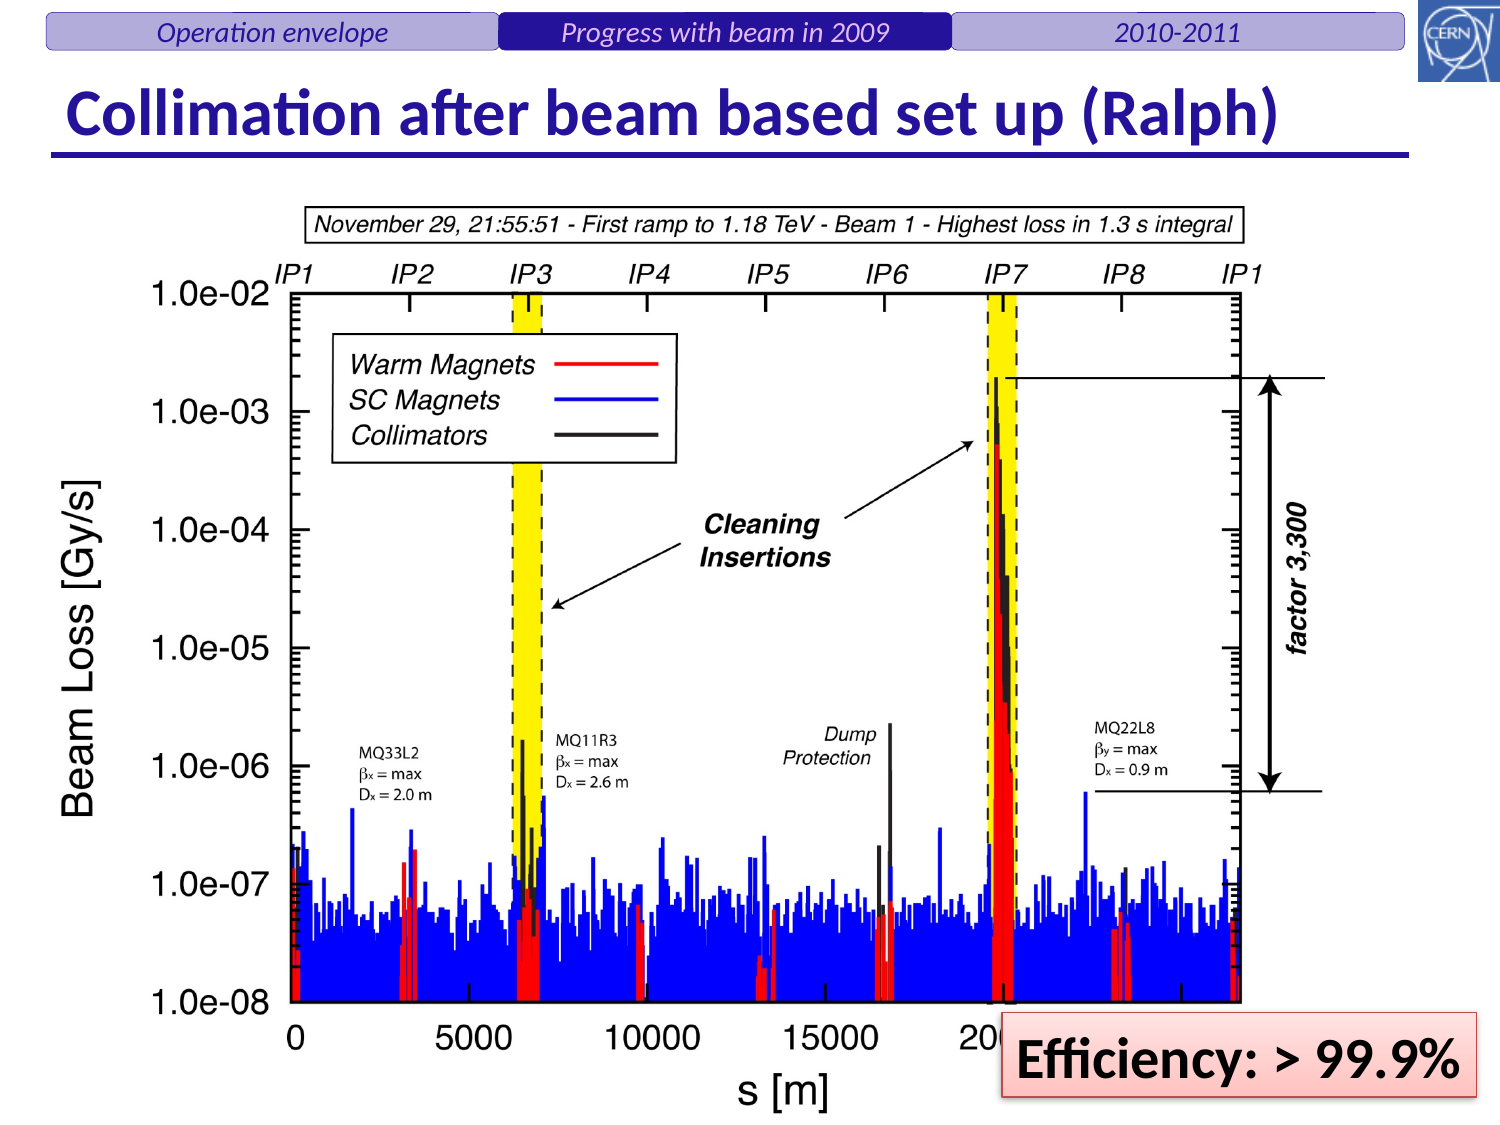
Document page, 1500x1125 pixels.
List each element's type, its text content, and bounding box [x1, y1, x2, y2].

title Collimation after beam based set up (Ralph) [51, 62, 1410, 155]
text_box Efficiency: > 99.9% [1330, 1012, 1477, 1098]
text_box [45, 12, 1405, 51]
picture [55, 206, 1326, 1125]
picture [1418, 0, 1500, 82]
